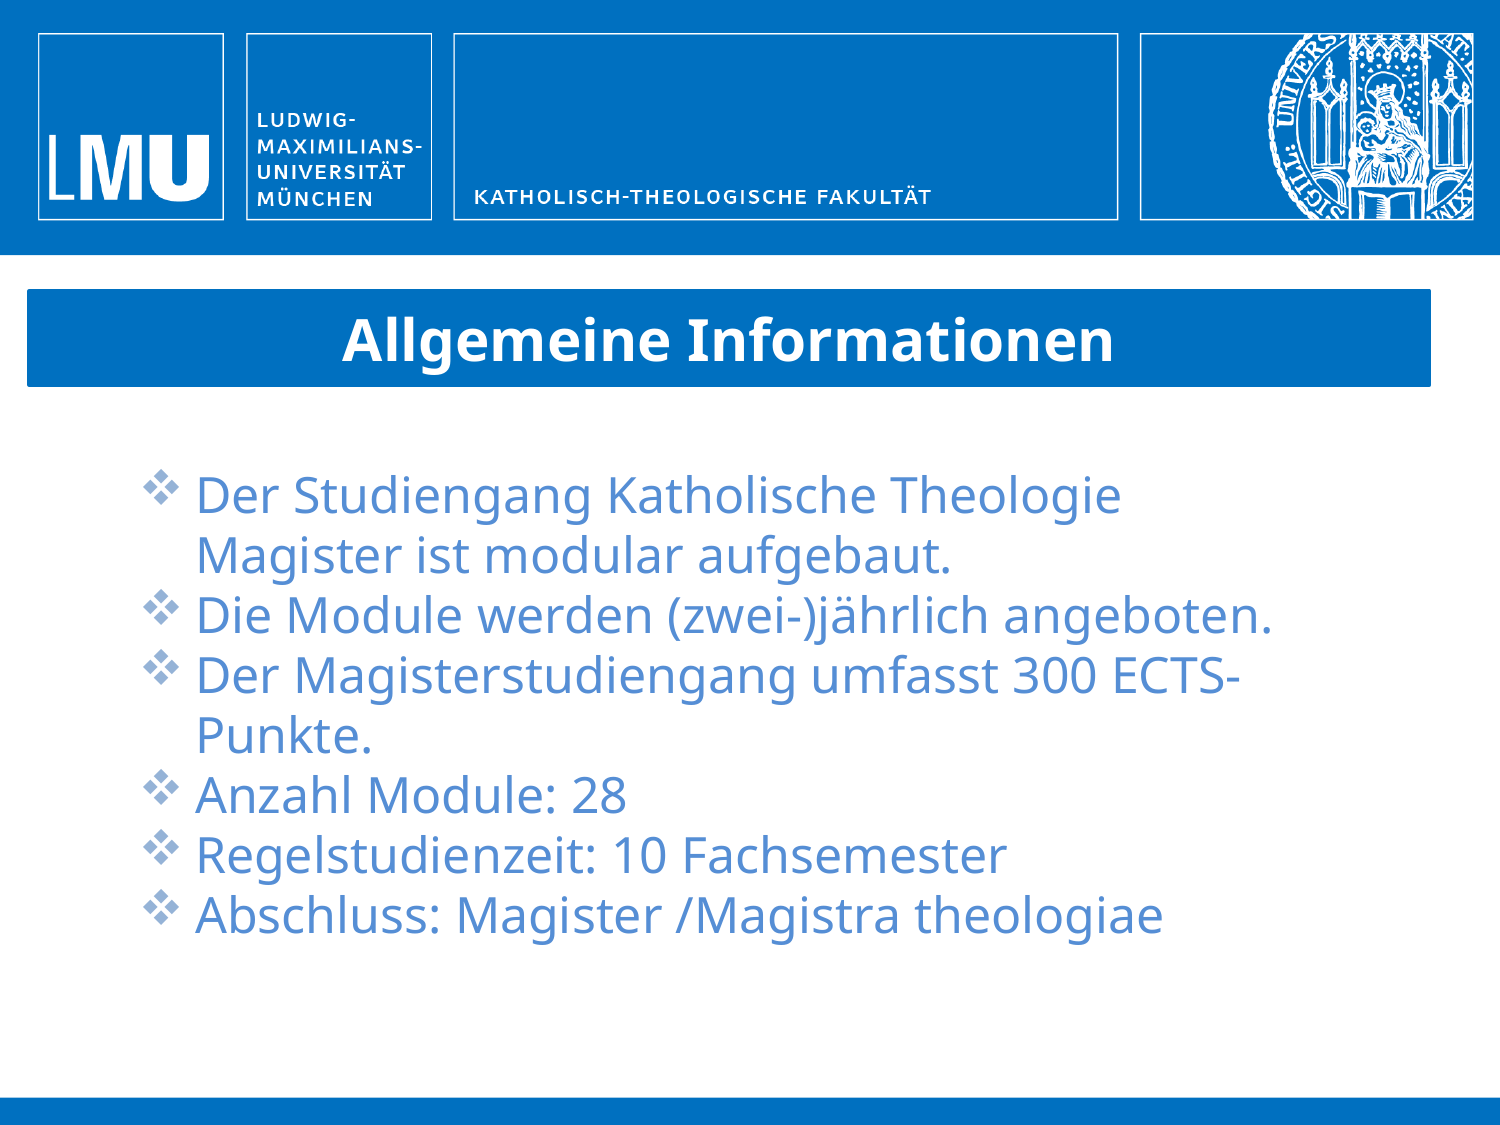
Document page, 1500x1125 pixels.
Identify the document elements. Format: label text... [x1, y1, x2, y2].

text_box Allgemeine Informationen [27, 289, 1431, 387]
picture [29, 28, 1483, 225]
text_box Der Studiengang Katholische Theologie Magister ist modular aufgebaut. Die Module werden (zwei-)jährlich angeboten. Der Magisterstudiengang umfasst 300 ECTS-Punkte. Anzahl Module: 28 Regelstudienzeit: 10 Fachsemester Abschluss: Magister /Magistra theologiae [123, 456, 1353, 951]
